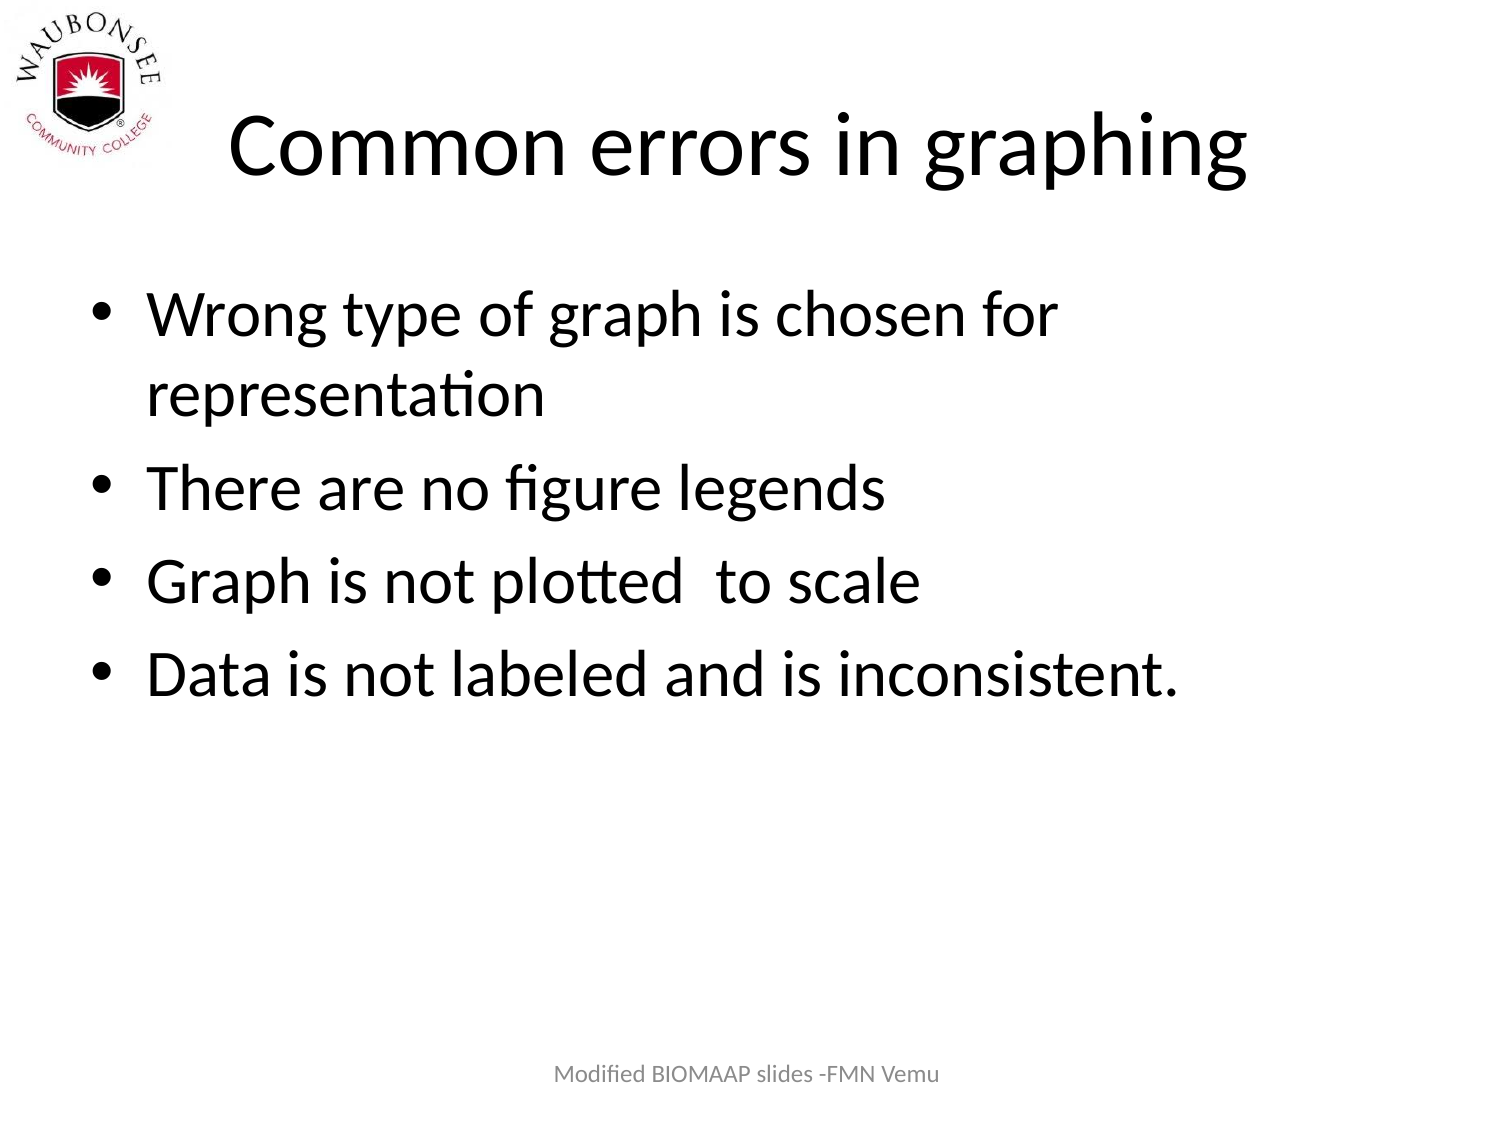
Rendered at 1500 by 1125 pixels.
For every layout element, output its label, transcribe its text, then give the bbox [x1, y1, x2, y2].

list Wrong type of graph is chosen for representation There are no figure legends Graph is not plotted to scale Data is not labeled and is inconsistent. [75, 262, 1425, 1005]
title Common errors in graphing [75, 45, 1425, 233]
footer Modified BIOMAAP slides -FMN Vemu [512, 1042, 988, 1103]
picture [3, 0, 173, 169]
